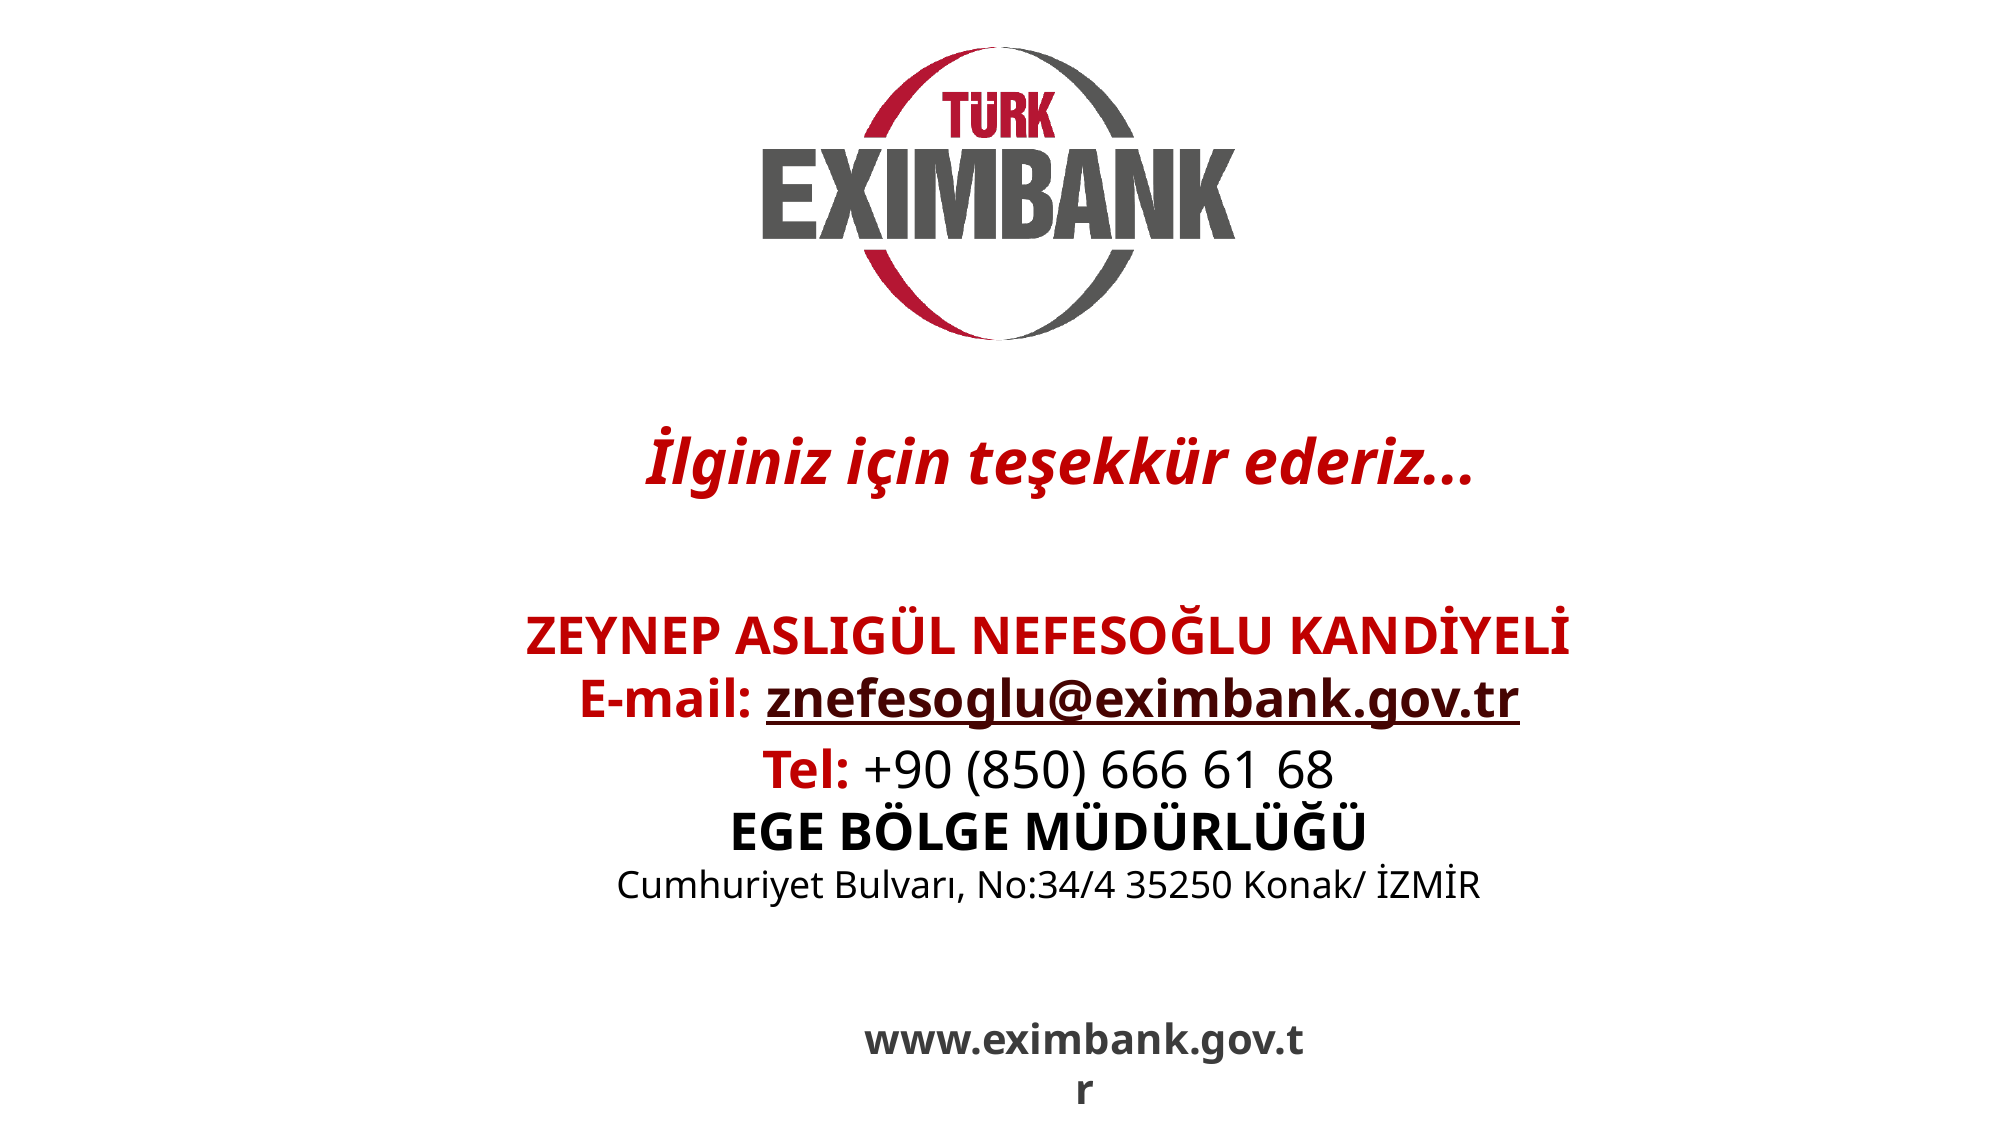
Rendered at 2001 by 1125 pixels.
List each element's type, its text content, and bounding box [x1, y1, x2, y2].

text_box [249, 267, 1750, 945]
text_box ZEYNEP ASLIGÜL NEFESOĞLU KANDİYELİ E-mail: znefesoglu@eximbank.gov.tr Tel: +90 (850) 666 61 68 EGE BÖLGE MÜDÜRLÜĞÜ Cumhuriyet Bulvarı, No:34/4 35250 Konak/ İZMİR [375, 595, 1723, 914]
text_box www.eximbank.gov.tr [846, 1005, 1323, 1120]
picture [759, 44, 1238, 343]
text_box İlginiz için teşekkür ederiz... [417, 414, 1708, 505]
